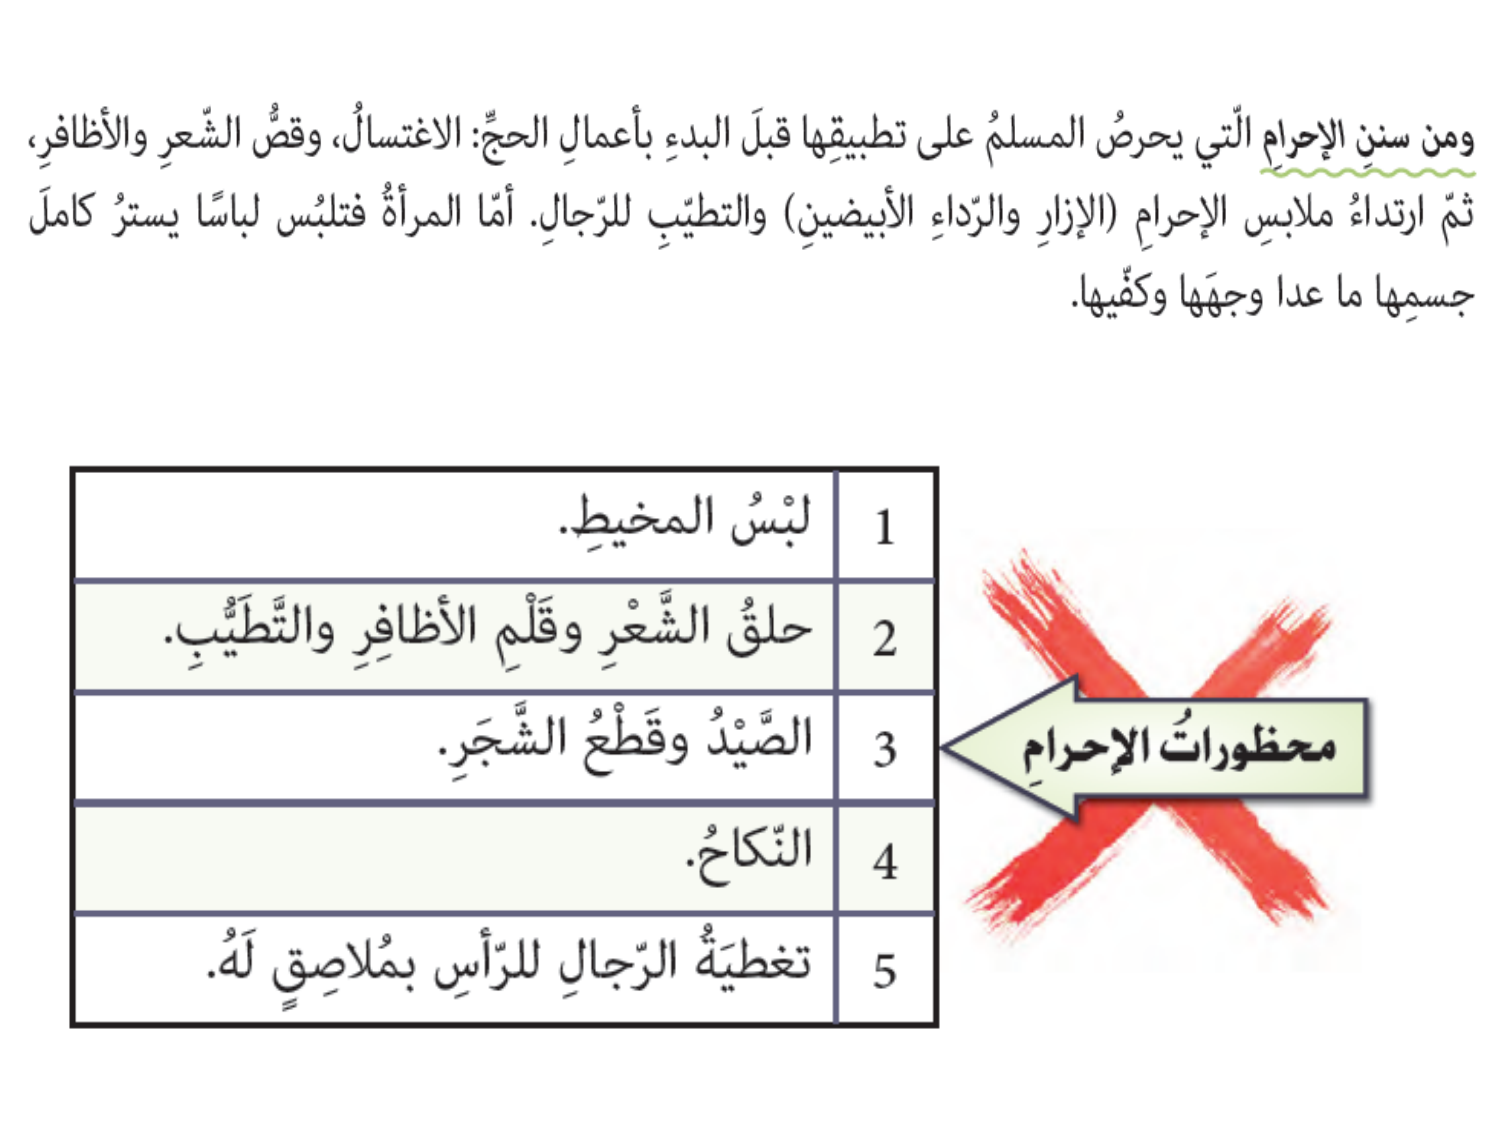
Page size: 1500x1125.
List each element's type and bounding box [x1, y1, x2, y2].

picture [0, 373, 1474, 1051]
picture [0, 72, 1498, 351]
